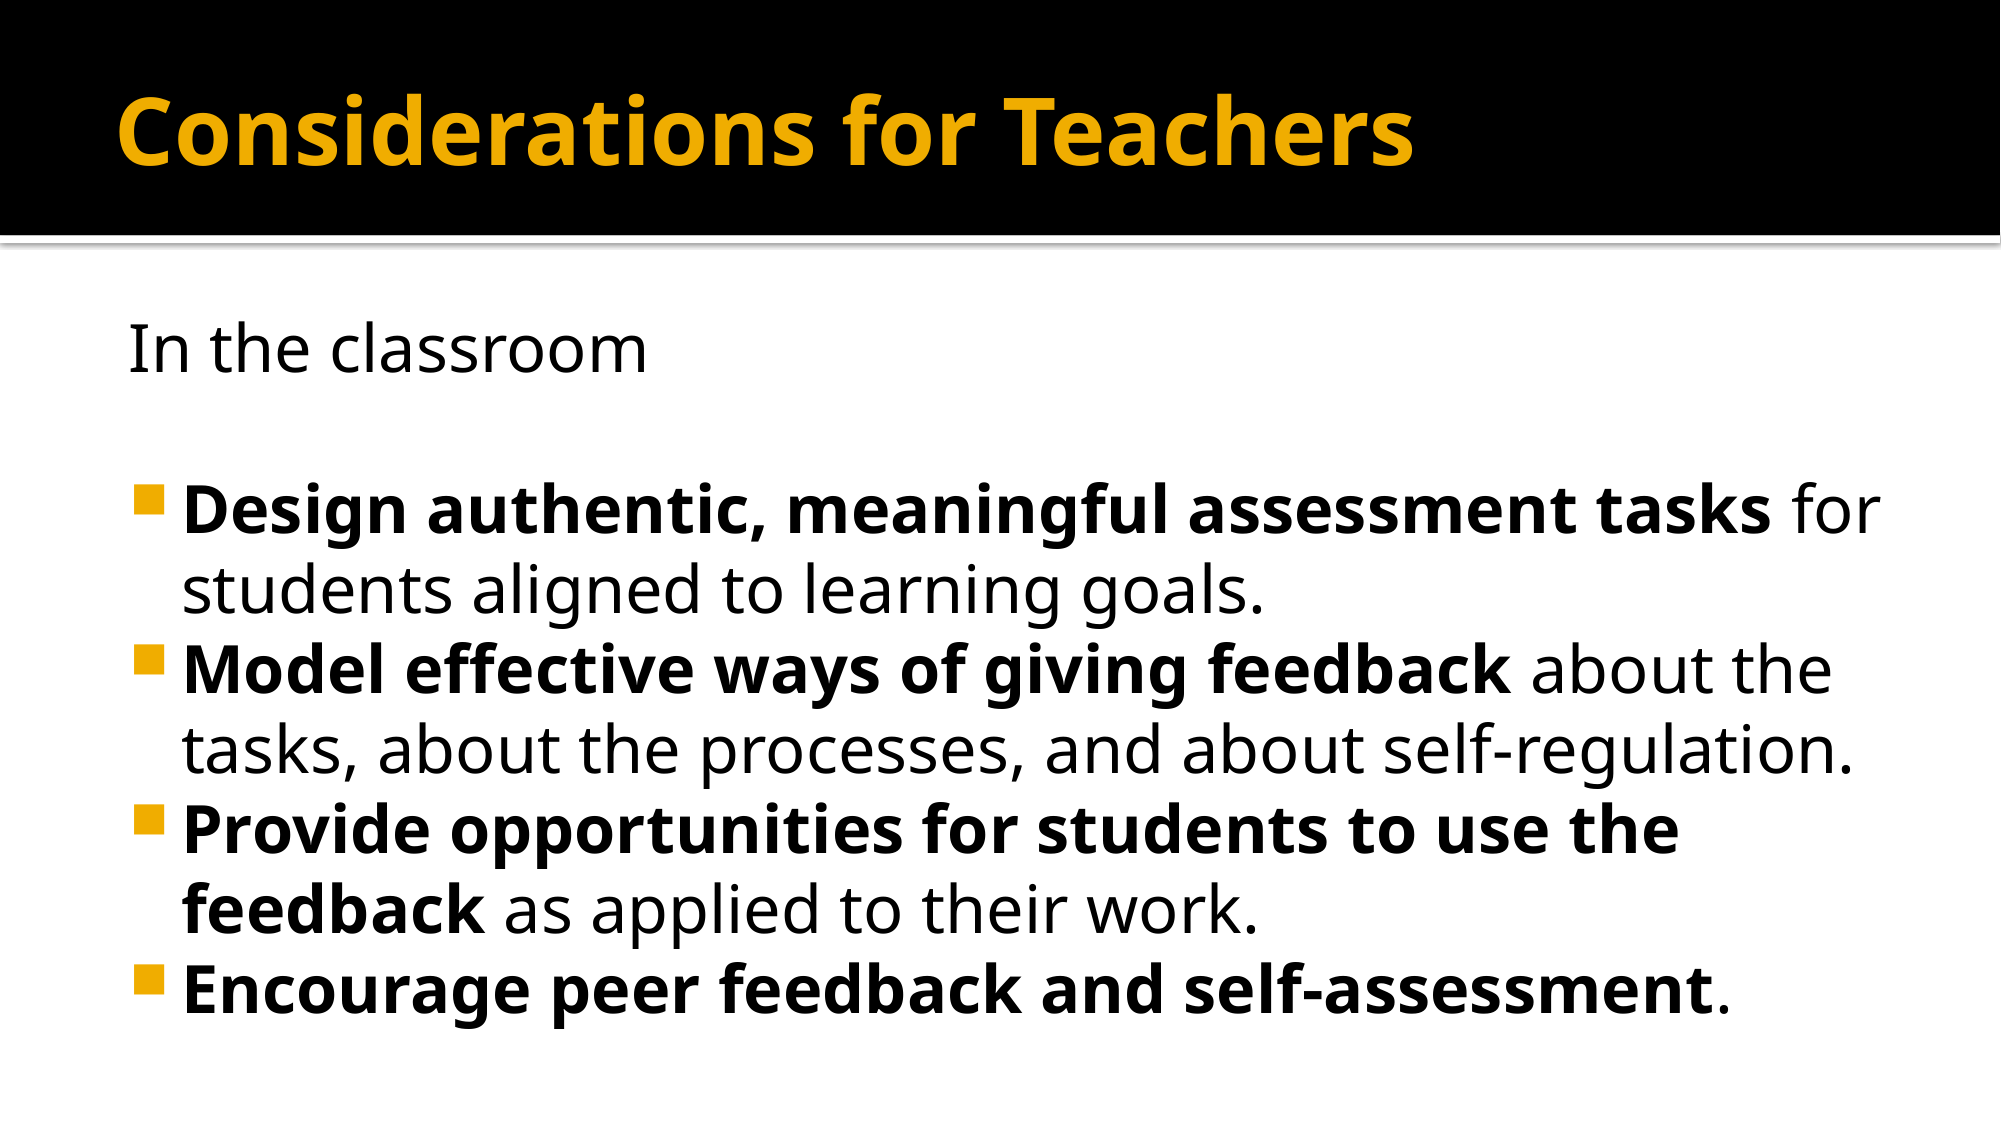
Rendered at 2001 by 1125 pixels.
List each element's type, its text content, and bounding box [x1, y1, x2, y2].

list In the classroom Design authentic, meaningful assessment tasks for students aligned to learning goals. Model effective ways of giving feedback about the tasks, about the processes, and about self-regulation. Provide opportunities for students to use the feedback as applied to their work. Encourage peer feedback and self-assessment. [99, 291, 1900, 1050]
title Considerations for Teachers [99, 25, 1900, 231]
